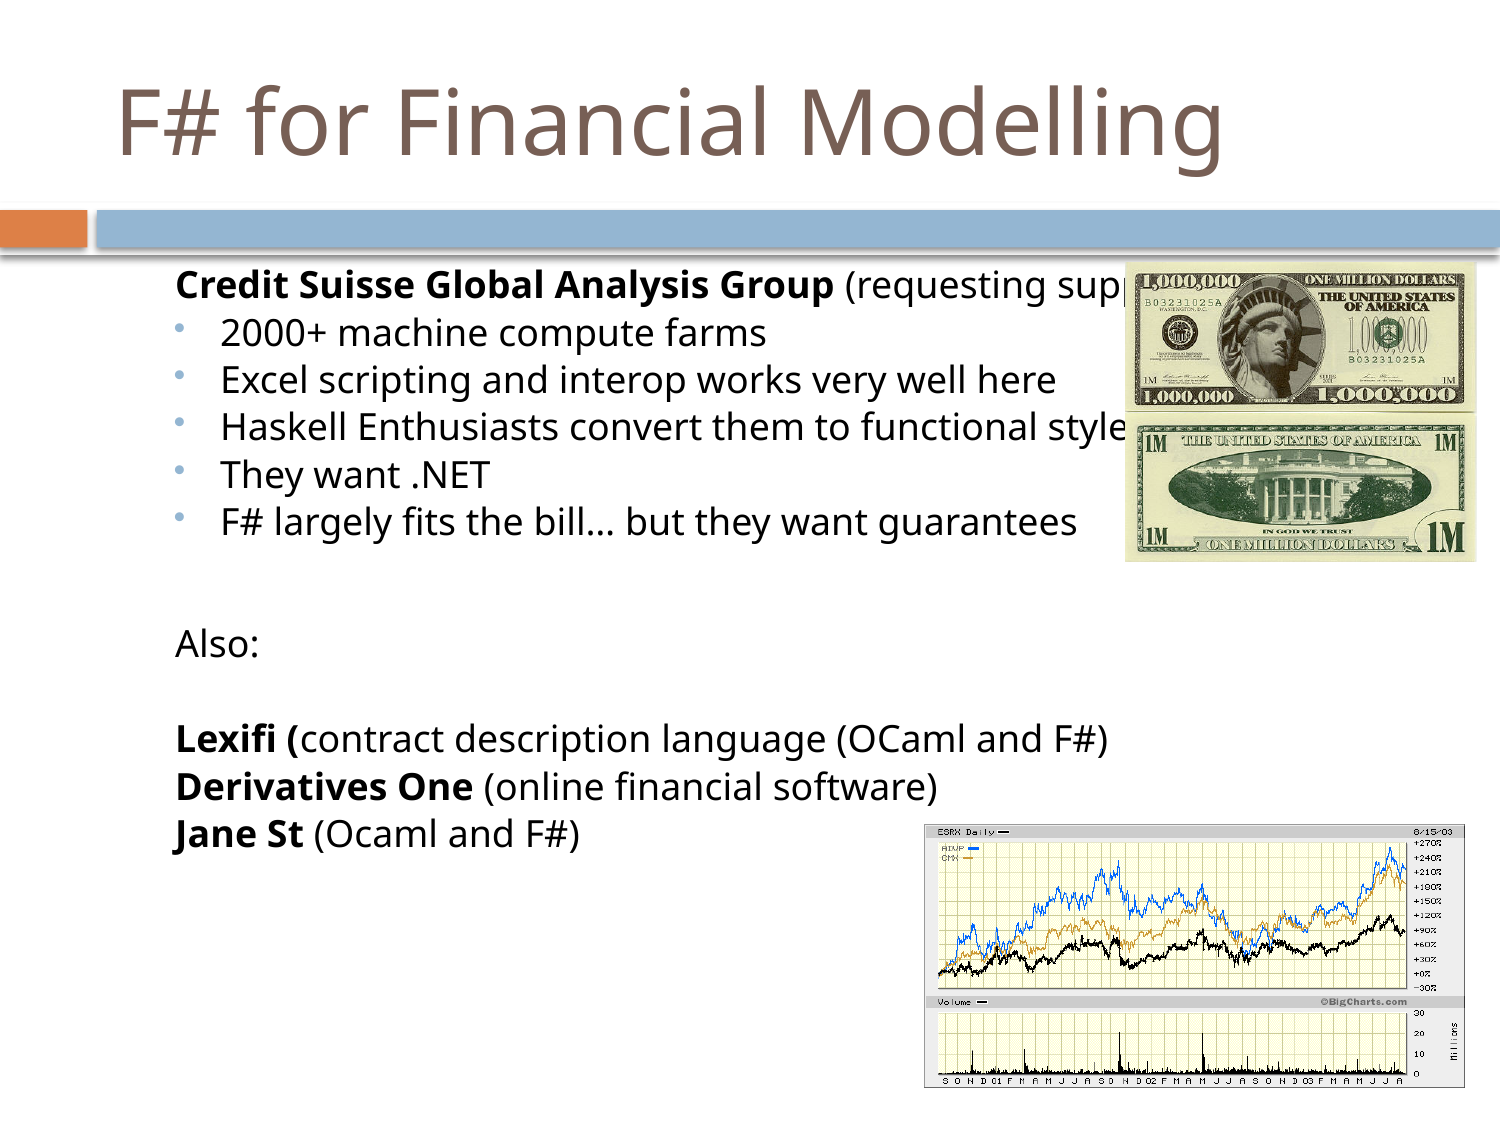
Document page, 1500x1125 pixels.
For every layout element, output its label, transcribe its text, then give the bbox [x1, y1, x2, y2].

picture [924, 824, 1466, 1088]
title F# for Financial Modelling [99, 37, 1438, 200]
picture [1124, 262, 1477, 563]
list Credit Suisse Global Analysis Group (requesting support) 2000+ machine compute farms Excel scripting and interop works very well here Haskell Enthusiasts convert them to functional style. They want .NET F# largely fits the bill… but they want guarantees Also: Lexifi (contract description language (OCaml and F#) Derivatives One (online financial software) Jane St (Ocaml and F#) [100, 262, 1438, 1005]
